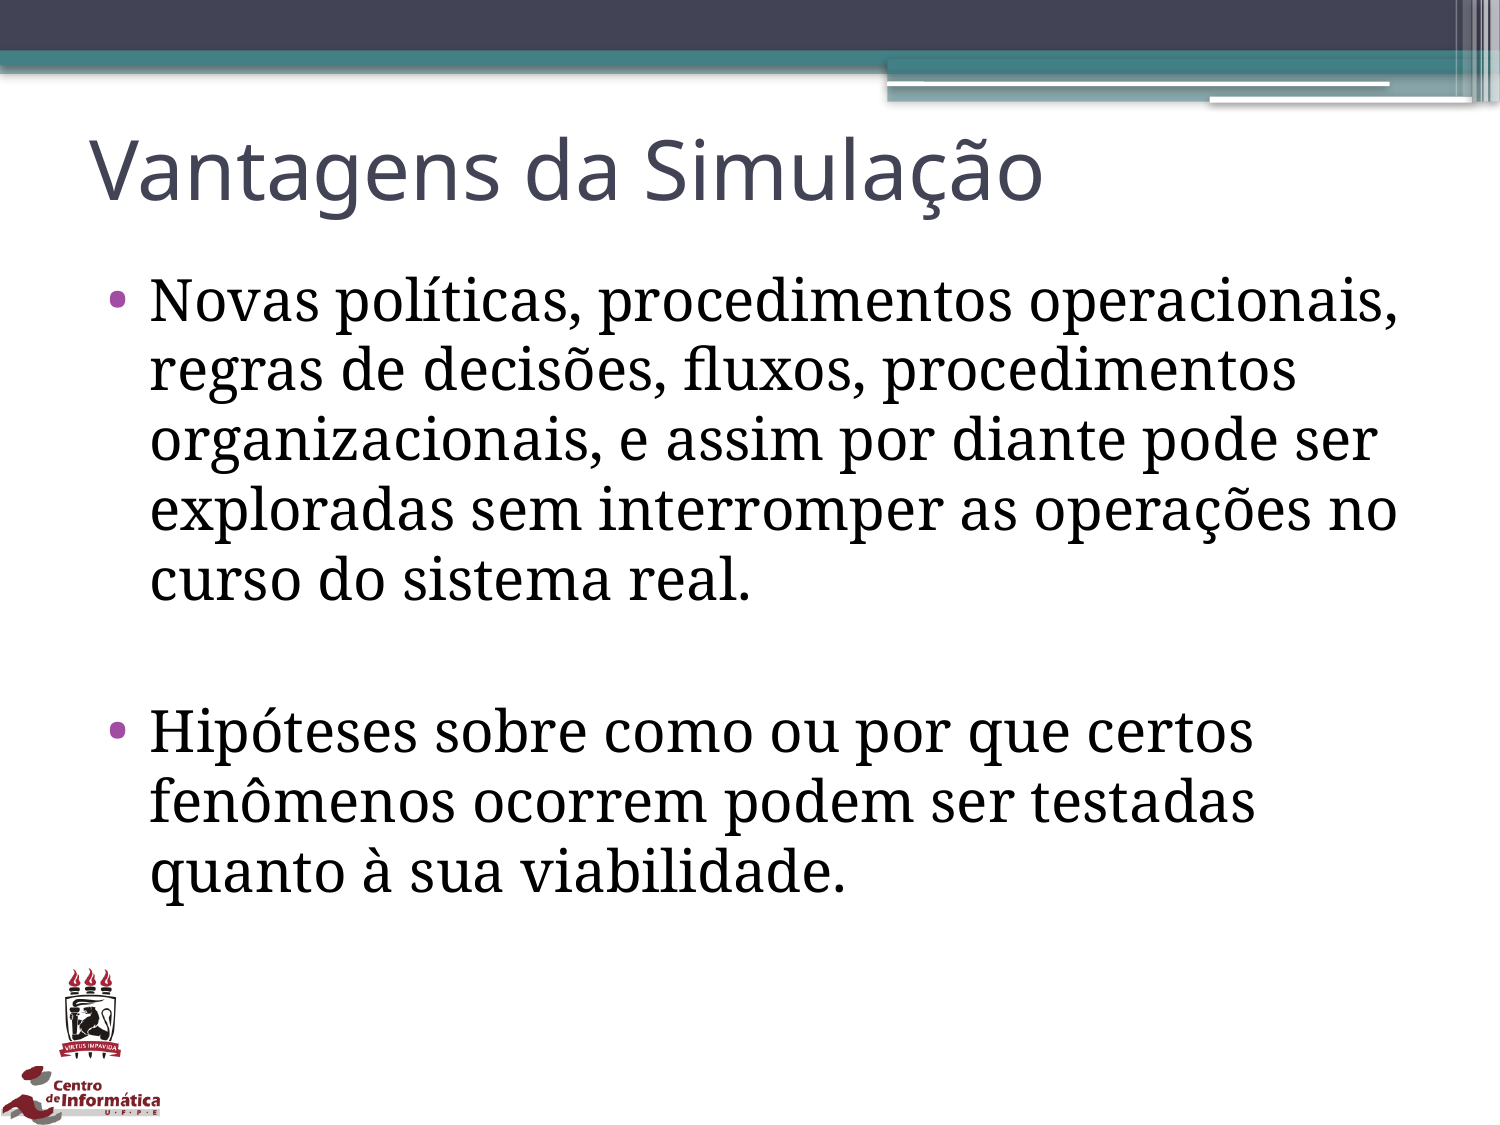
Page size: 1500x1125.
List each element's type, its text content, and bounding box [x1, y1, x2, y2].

title Vantagens da Simulação [75, 101, 1425, 232]
list Novas políticas, procedimentos operacionais, regras de decisões, fluxos, procedimentos organizacionais, e assim por diante pode ser exploradas sem interromper as operações no curso do sistema real. Hipóteses sobre como ou por que certos fenômenos ocorrem podem ser testadas quanto à sua viabilidade. [75, 255, 1425, 1094]
picture [0, 1065, 160, 1125]
picture [59, 968, 121, 1059]
